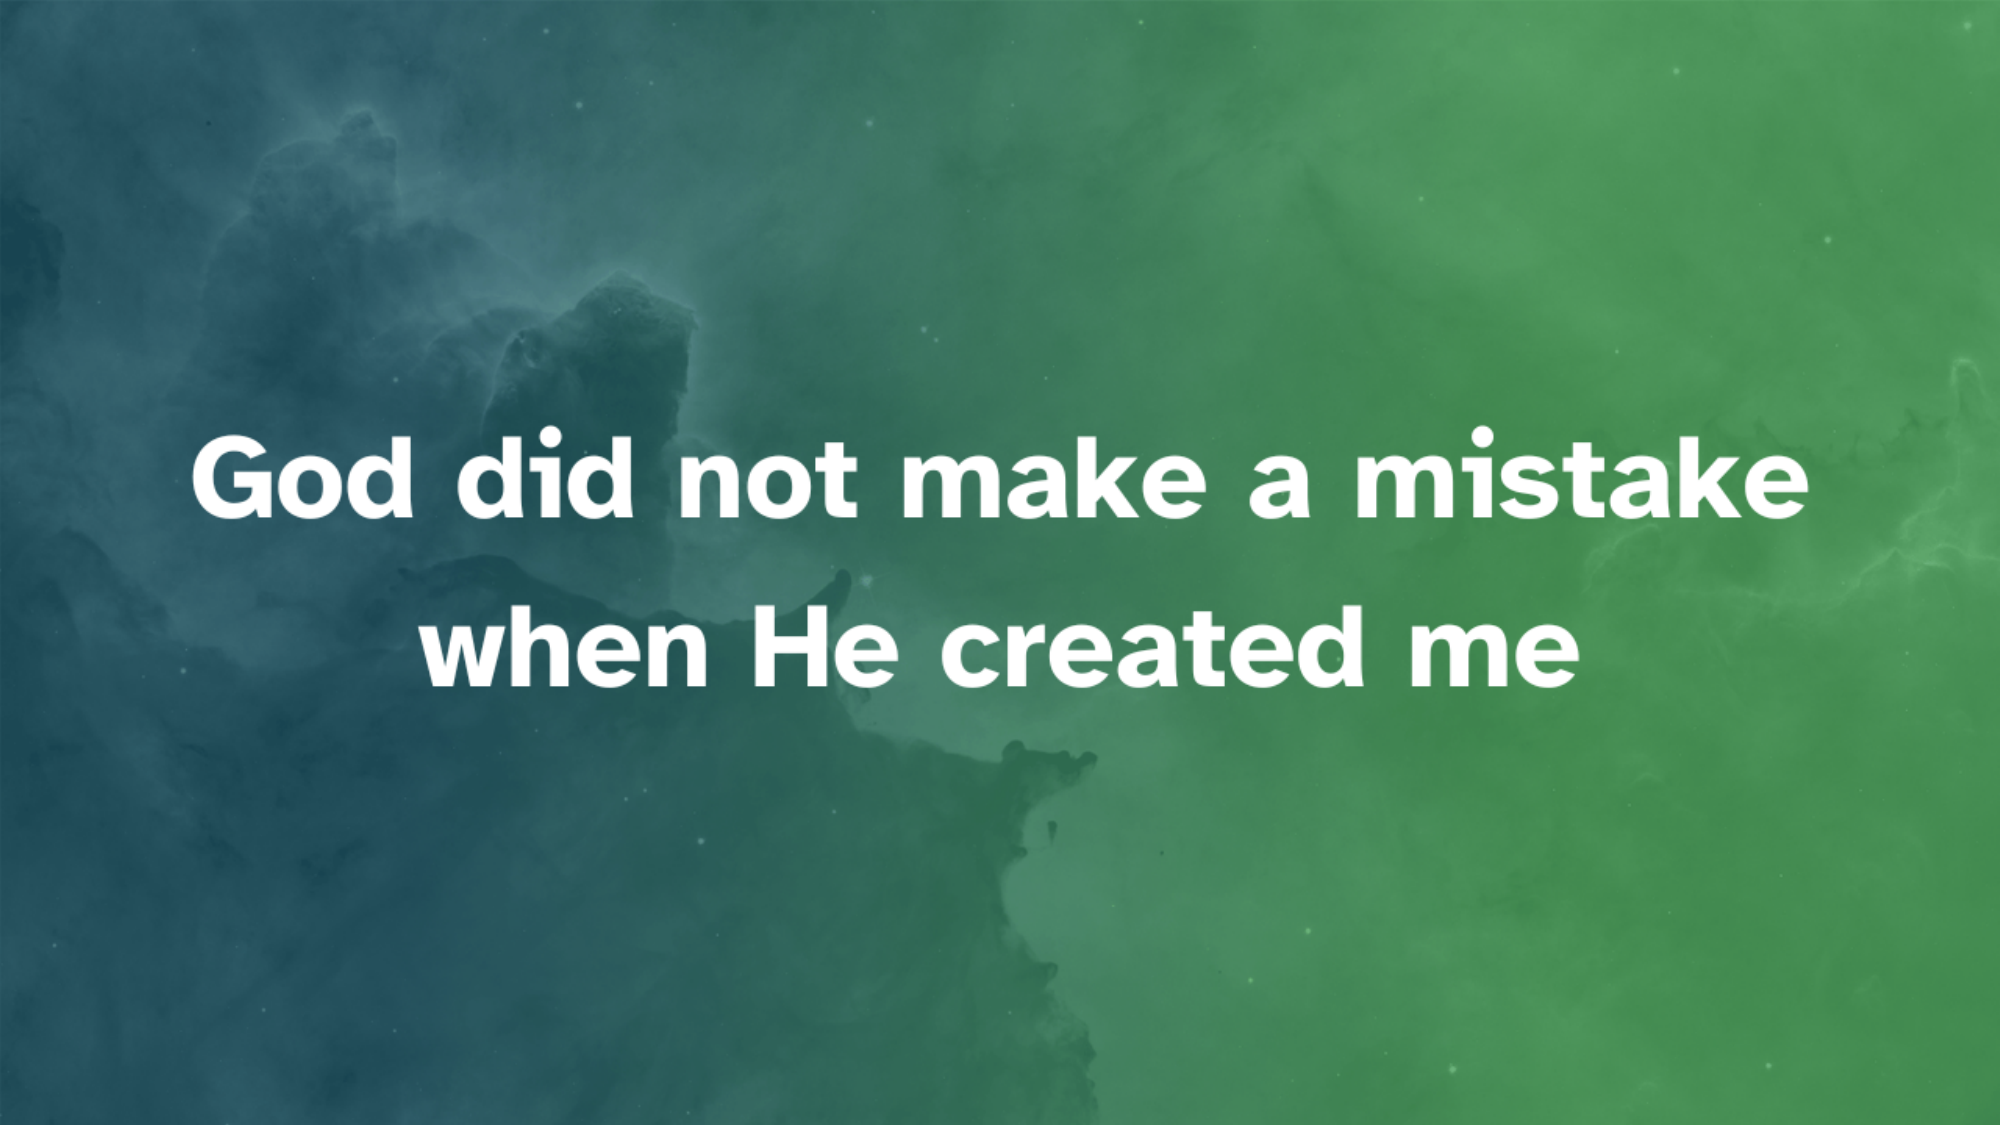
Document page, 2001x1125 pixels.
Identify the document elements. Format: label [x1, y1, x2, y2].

list [0, 0, 2000, 1125]
